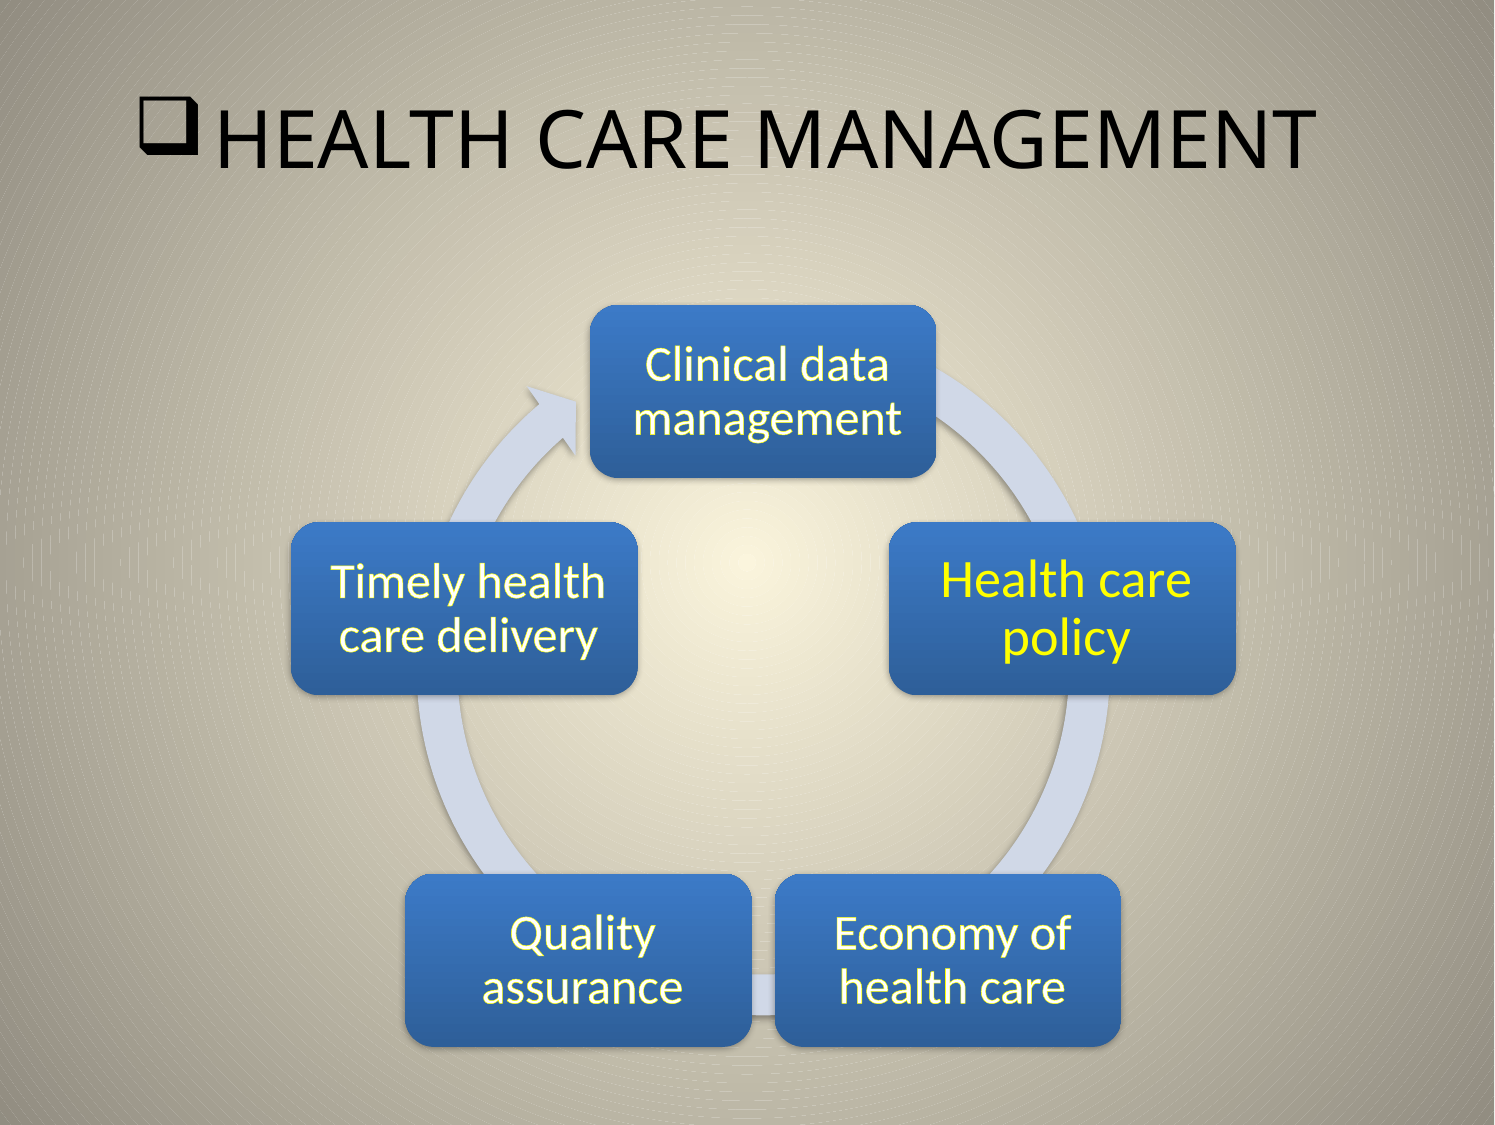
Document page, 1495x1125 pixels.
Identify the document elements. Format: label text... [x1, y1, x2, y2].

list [90, 304, 1436, 1048]
title HEALTH CARE MANAGEMENT [62, 42, 1407, 231]
